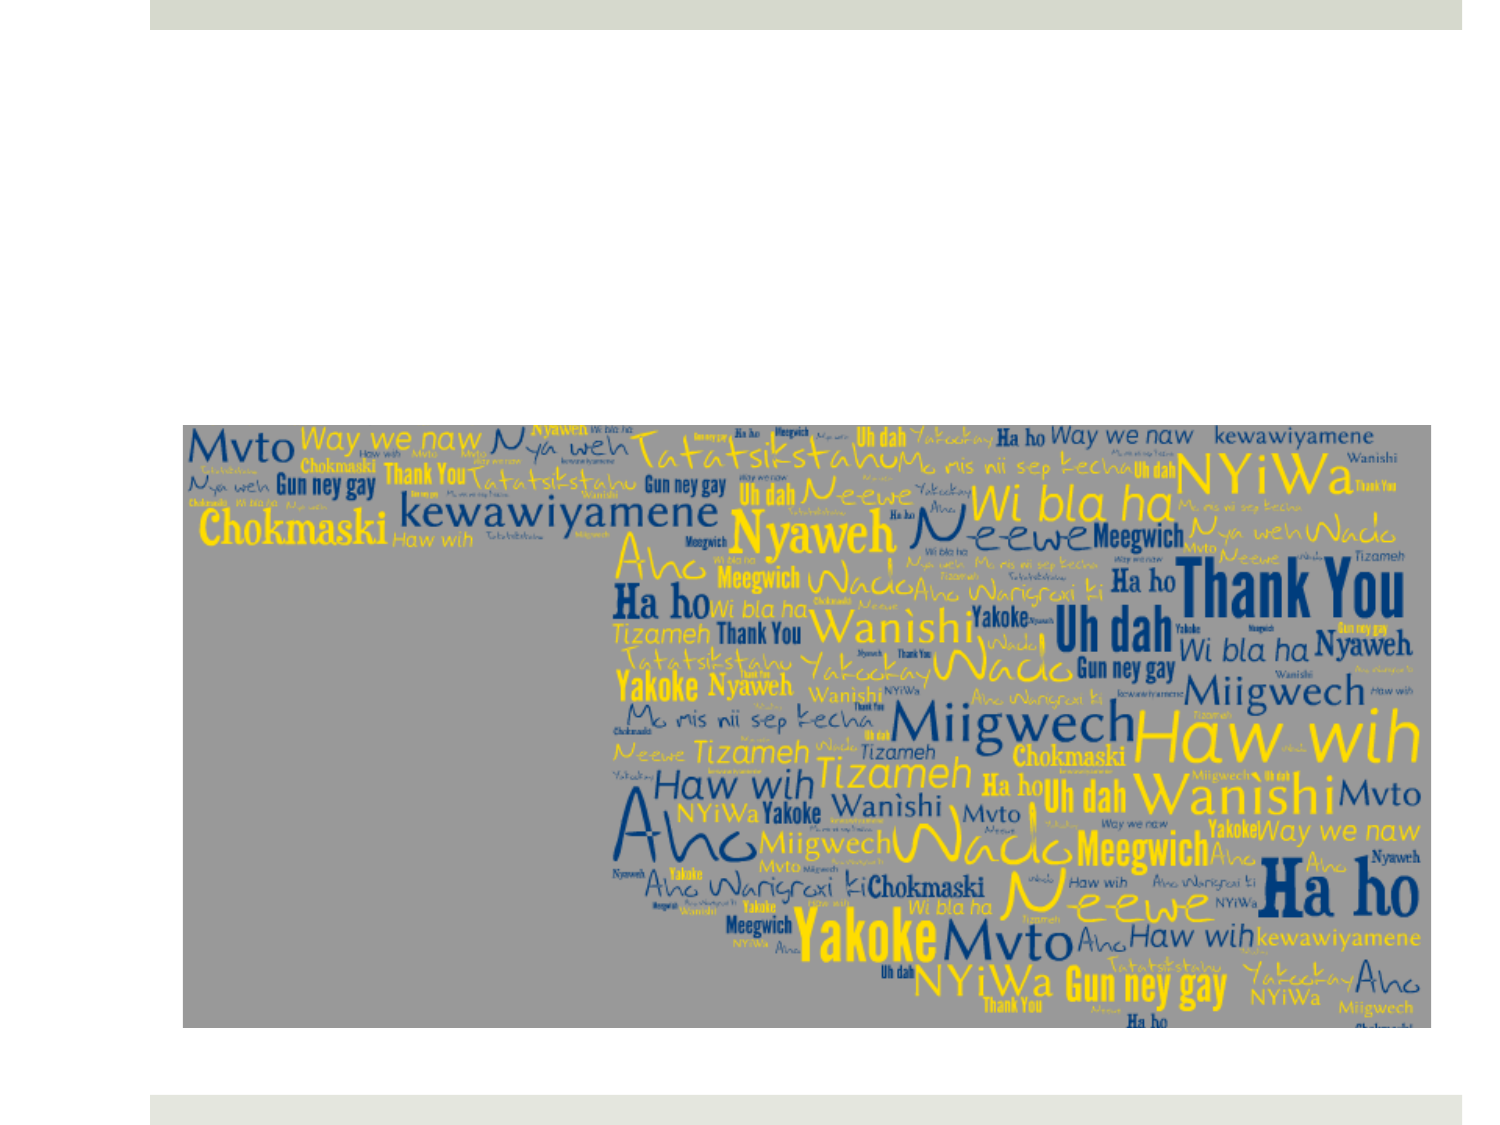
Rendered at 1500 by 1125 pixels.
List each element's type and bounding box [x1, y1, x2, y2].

list [182, 425, 1432, 1029]
